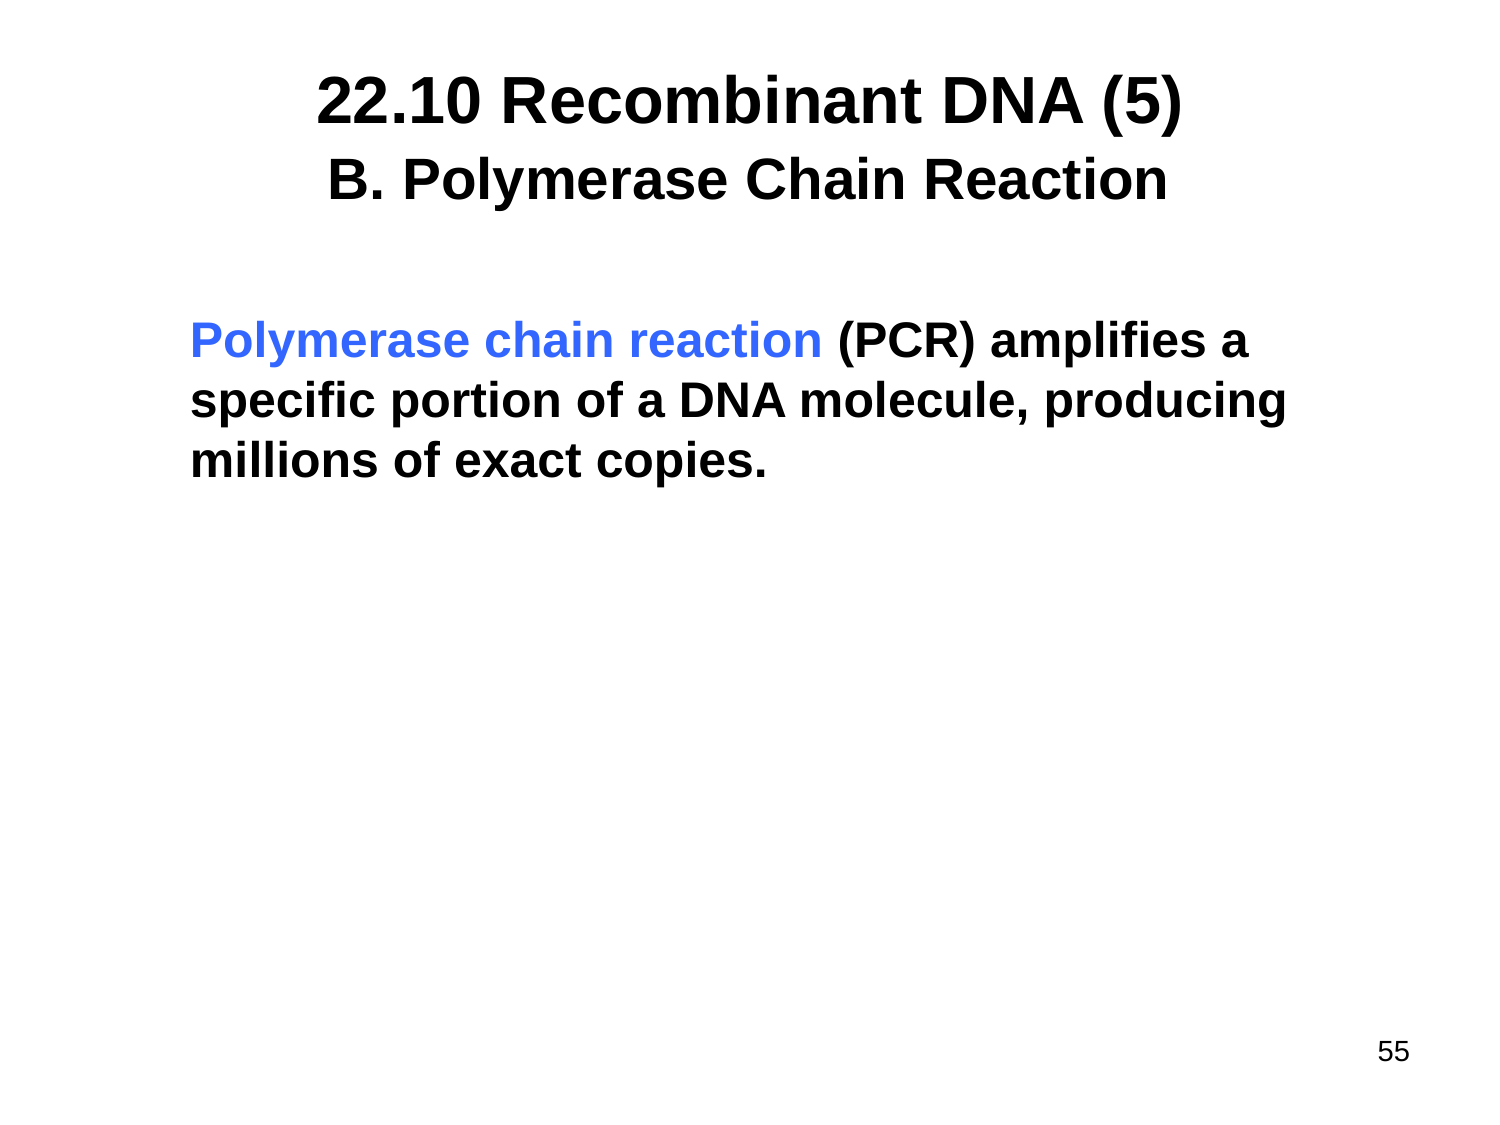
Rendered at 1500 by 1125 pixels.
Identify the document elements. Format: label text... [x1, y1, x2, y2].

title 22.10 Recombinant DNA (5) [288, 51, 1211, 143]
list Polymerase chain reaction (PCR) amplifies a specific portion of a DNA molecule, producing millions of exact copies. [174, 299, 1325, 550]
list Polymerase Chain Reaction [288, 133, 1209, 211]
